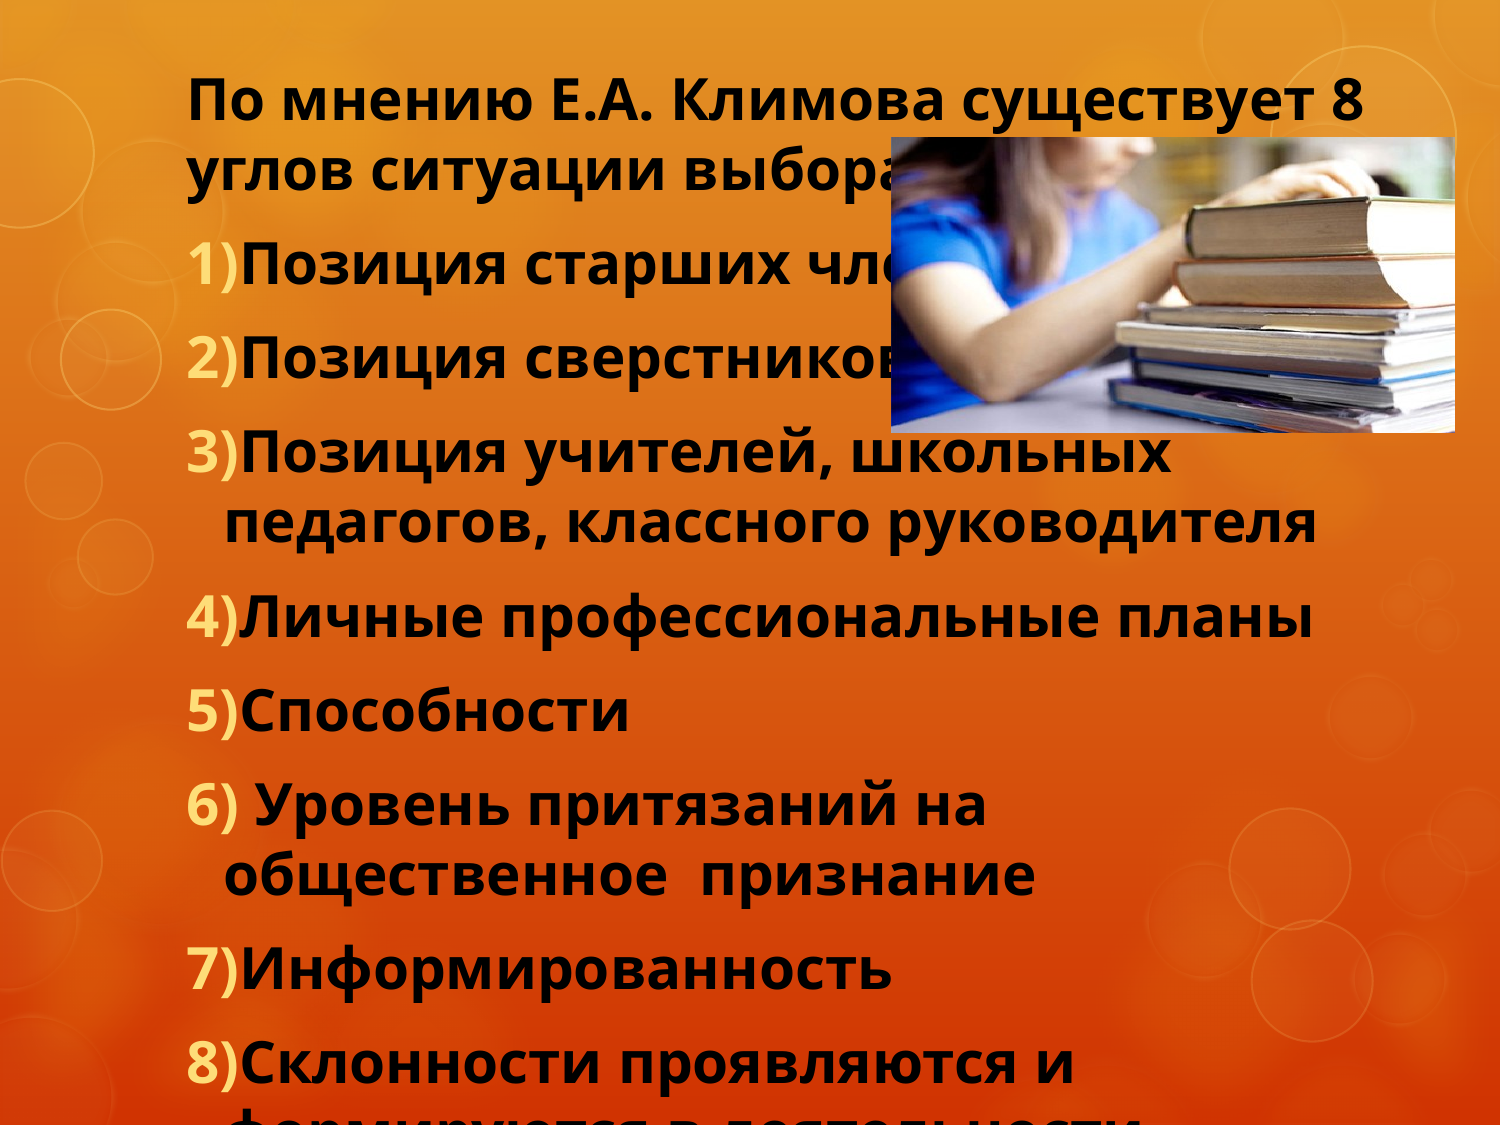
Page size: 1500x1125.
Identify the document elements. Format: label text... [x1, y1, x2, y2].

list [891, 136, 1456, 434]
list По мнению Е.А. Климова существует 8 углов ситуации выбора профессии: Позиция старших членов семьи Позиция сверстников Позиция учителей, школьных педагогов, классного руководителя Личные профессиональные планы Способности Уровень притязаний на общественное признание Информированность Склонности проявляются и формируются в деятельности [171, 54, 1459, 1012]
